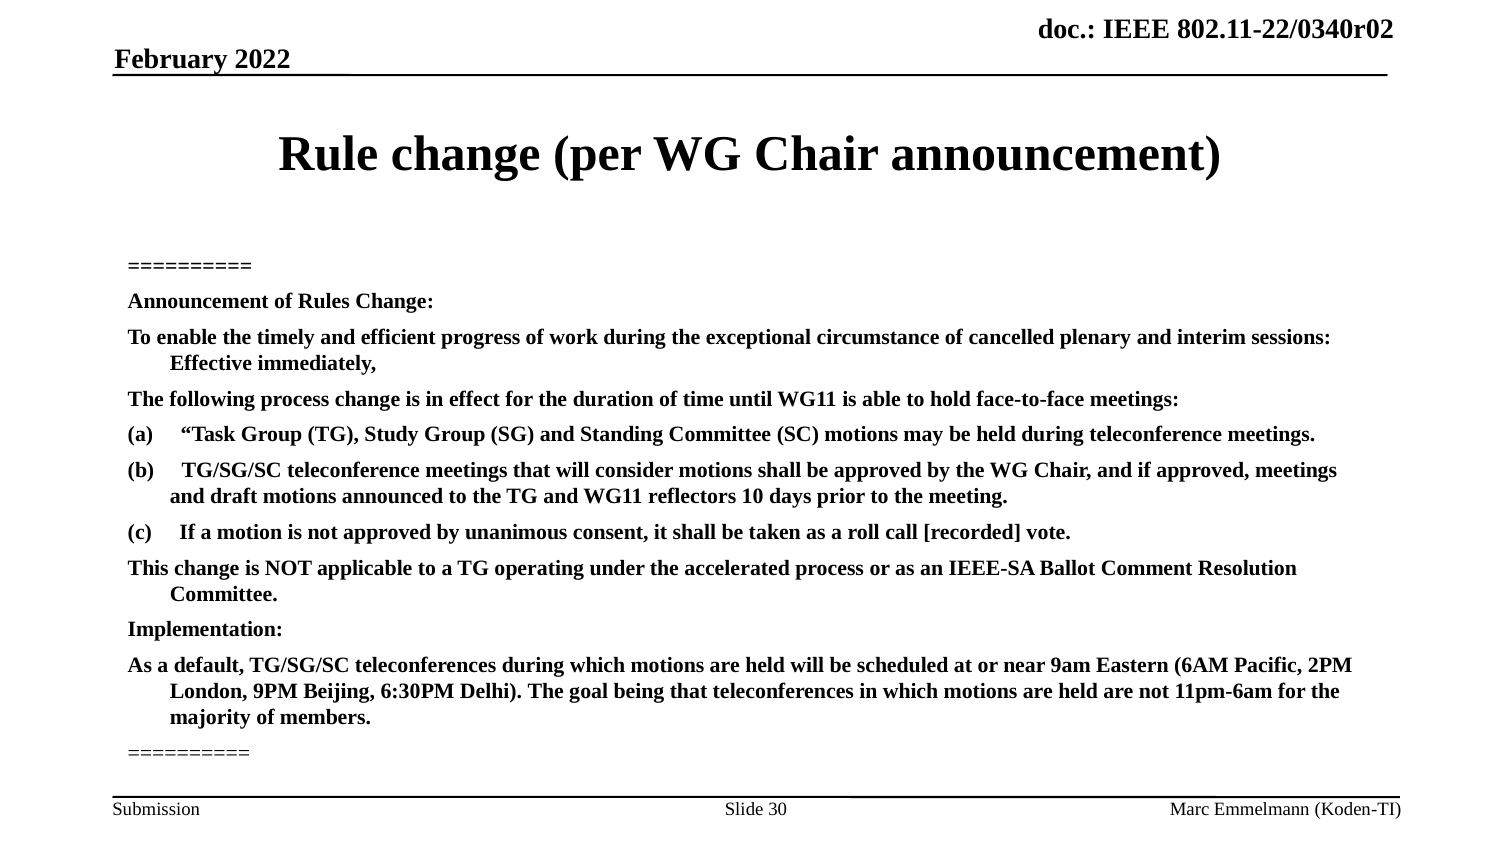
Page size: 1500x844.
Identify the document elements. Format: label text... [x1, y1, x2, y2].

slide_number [114, 40, 423, 75]
title Rule change (per WG Chair announcement) [112, 84, 1388, 216]
footer Marc Emmelmann (Koden-TI) [878, 796, 1402, 820]
list ========== Announcement of Rules Change: To enable the timely and efficient progress of work during the exceptional circumstance of cancelled plenary and interim sessions: Effective immediately, The following process change is in effect for the duration of time until WG11 is able to hold face-to-face meetings: (a) “Task Group (TG), Study Group (SG) and Standing Committee (SC) motions may be held during teleconference meetings. (b) TG/SG/SC teleconference meetings that will consider motions shall be approved by the WG Chair, and if approved, meetings and draft motions announced to the TG and WG11 reflectors 10 days prior to the meeting. (c) If a motion is not approved by unanimous consent, it shall be taken as a roll call [recorded] vote. This change is NOT applicable to a TG operating under the accelerated process or as an IEEE-SA Ballot Comment Resolution Committee. Implementation: As a default, TG/SG/SC teleconferences during which motions are held will be scheduled at or near 9am Eastern (6AM Pacific, 2PM London, 9PM Beijing, 6:30PM Delhi). The goal being that teleconferences in which motions are held are not 11pm-6am for the majority of members. ========== [112, 243, 1388, 751]
slide_number Slide 30 [712, 796, 800, 842]
